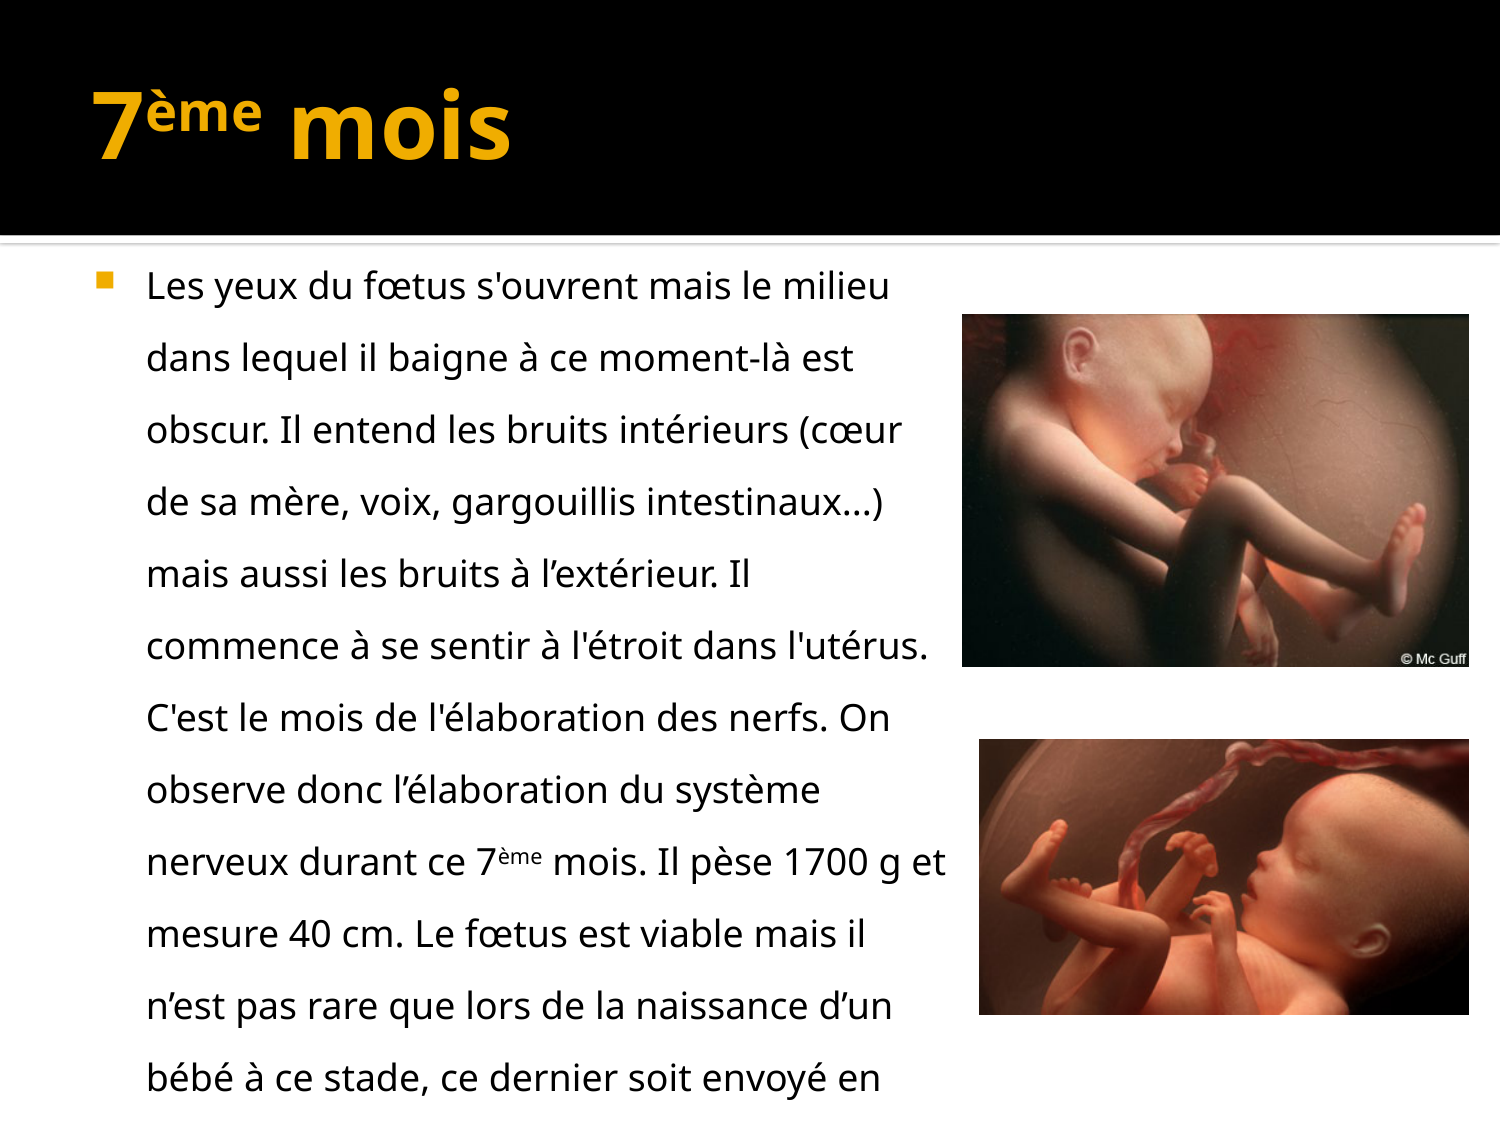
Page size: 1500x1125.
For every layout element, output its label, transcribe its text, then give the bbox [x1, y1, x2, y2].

title 7ème mois [76, 19, 1427, 225]
list Les yeux du fœtus s'ouvrent mais le milieu dans lequel il baigne à ce moment-là est obscur. Il entend les bruits intérieurs (cœur de sa mère, voix, gargouillis intestinaux...) mais aussi les bruits à l’extérieur. Il commence à se sentir à l'étroit dans l'utérus. C'est le mois de l'élaboration des nerfs. On observe donc l’élaboration du système nerveux durant ce 7ème mois. Il pèse 1700 g et mesure 40 cm. Le fœtus est viable mais il n’est pas rare que lors de la naissance d’un bébé à ce stade, ce dernier soit envoyé en couveuse afin d’achever son développement. [64, 219, 963, 1098]
picture [962, 314, 1469, 667]
picture [979, 739, 1469, 1015]
